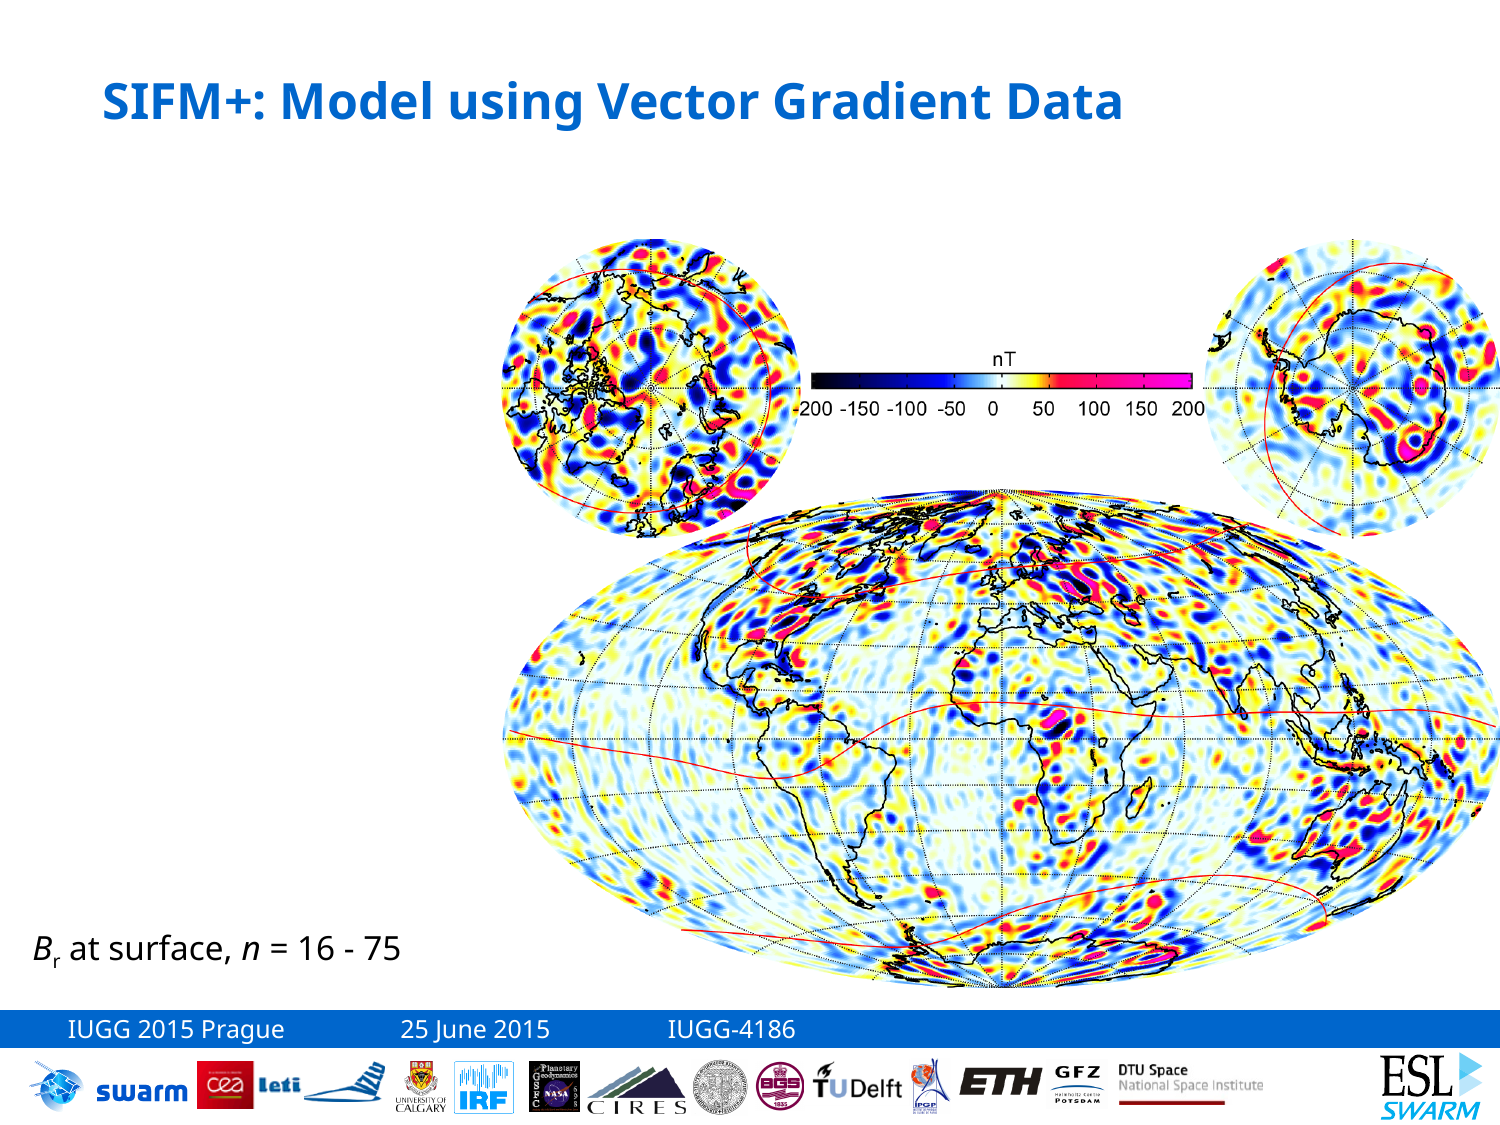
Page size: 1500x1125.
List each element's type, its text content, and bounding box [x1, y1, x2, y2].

title SIFM+: Model using Vector Gradient Data [102, 61, 1246, 134]
picture [197, 1061, 385, 1109]
picture [501, 239, 1500, 988]
text_box Br at surface, n = 16 - 75 [17, 906, 496, 980]
picture [452, 1059, 515, 1115]
picture [911, 1058, 951, 1114]
picture [529, 1061, 580, 1112]
picture [1119, 1064, 1263, 1105]
picture [958, 1067, 1043, 1095]
picture [396, 1061, 446, 1112]
picture [1046, 1059, 1108, 1109]
picture [755, 1058, 910, 1111]
picture [587, 1066, 686, 1114]
picture [691, 1059, 748, 1116]
